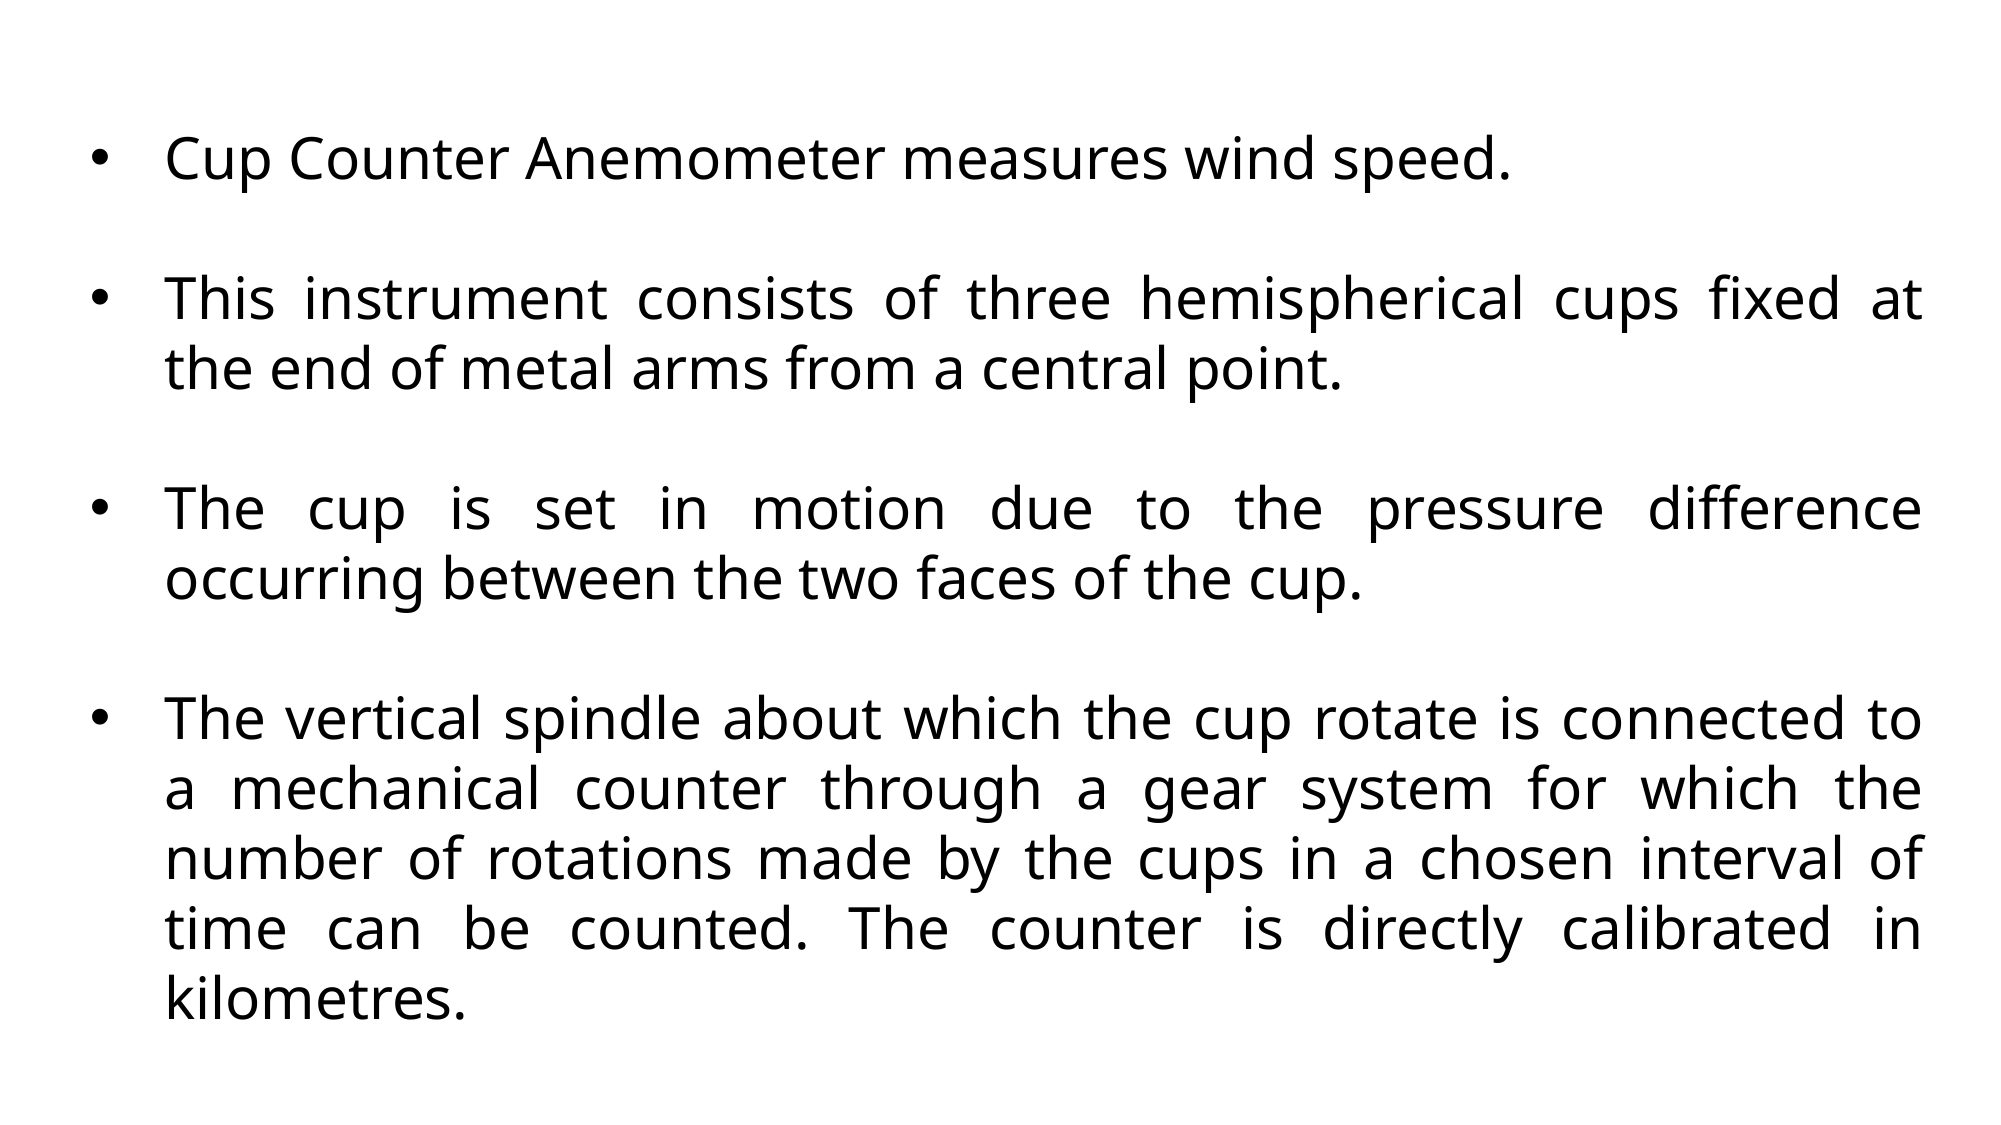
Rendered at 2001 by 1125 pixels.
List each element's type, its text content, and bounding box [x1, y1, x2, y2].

text_box Cup Counter Anemometer measures wind speed. This instrument consists of three hemispherical cups fixed at the end of metal arms from a central point. The cup is set in motion due to the pressure difference occurring between the two faces of the cup. The vertical spindle about which the cup rotate is connected to a mechanical counter through a gear system for which the number of rotations made by the cups in a chosen interval of time can be counted. The counter is directly calibrated in kilometres. [75, 43, 1939, 1125]
